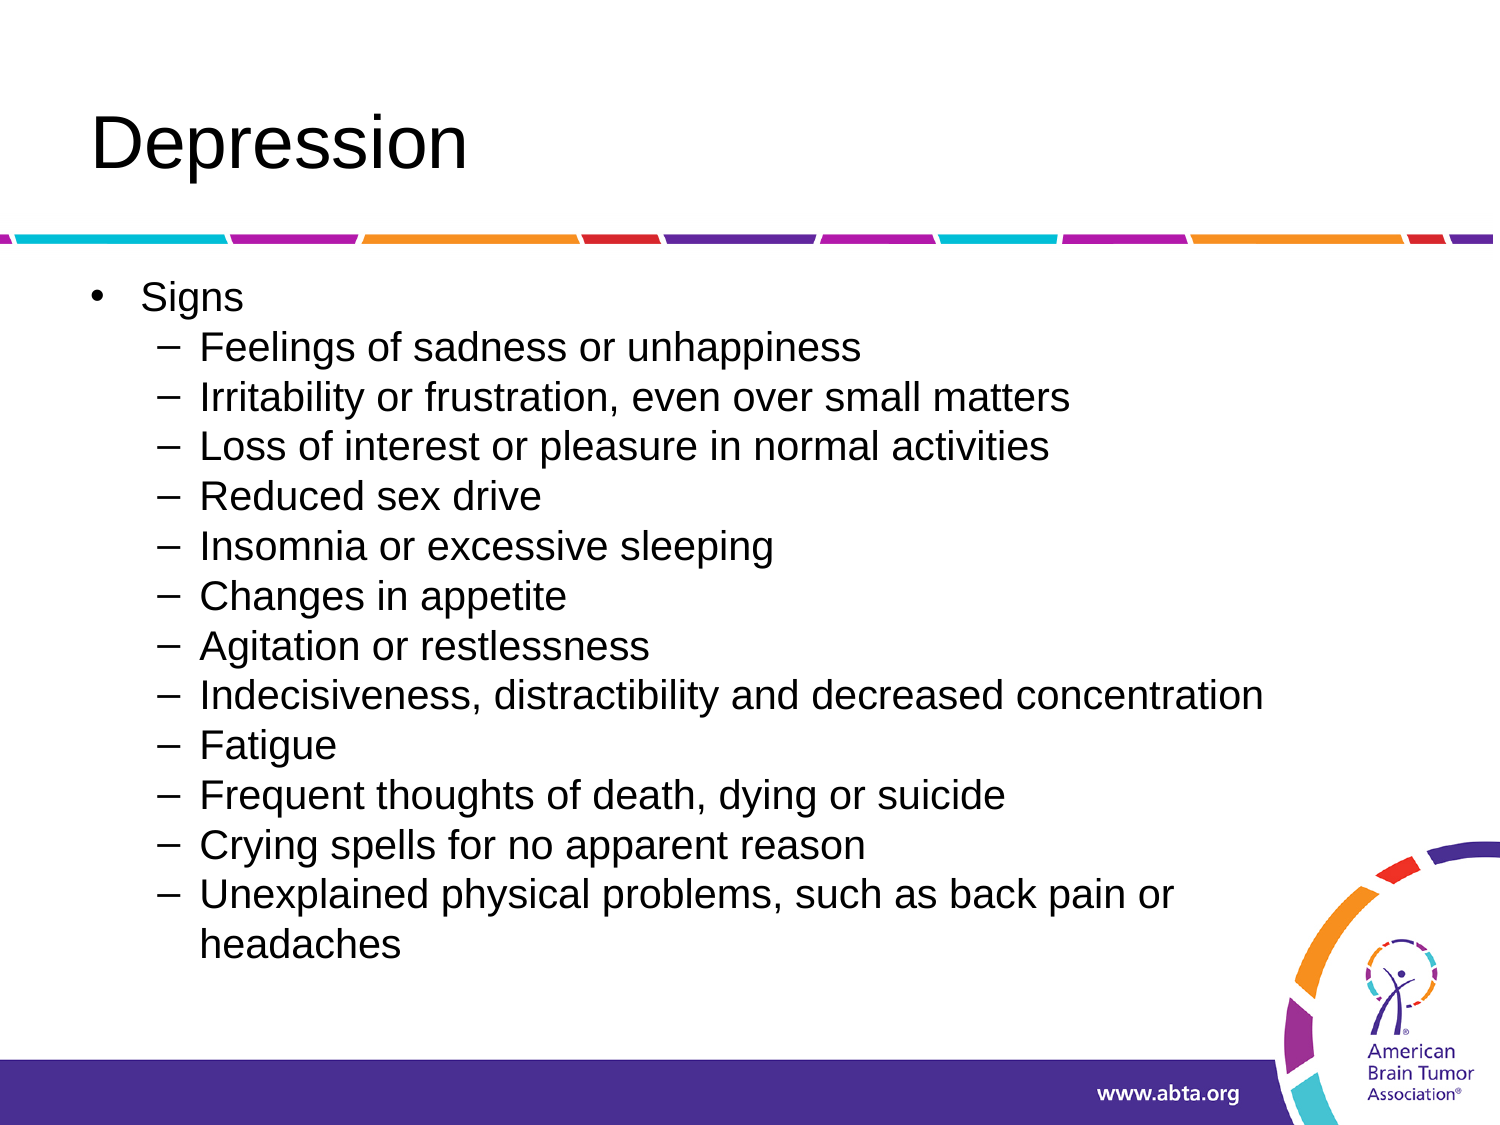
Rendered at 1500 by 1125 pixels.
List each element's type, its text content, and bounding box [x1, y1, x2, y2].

list Signs Feelings of sadness or unhappiness Irritability or frustration, even over small matters Loss of interest or pleasure in normal activities Reduced sex drive Insomnia or excessive sleeping Changes in appetite Agitation or restlessness Indecisiveness, distractibility and decreased concentration Fatigue Frequent thoughts of death, dying or suicide Crying spells for no apparent reason Unexplained physical problems, such as back pain or headaches [75, 268, 1287, 1005]
picture [0, 0, 1500, 1125]
title Depression [75, 45, 1425, 211]
